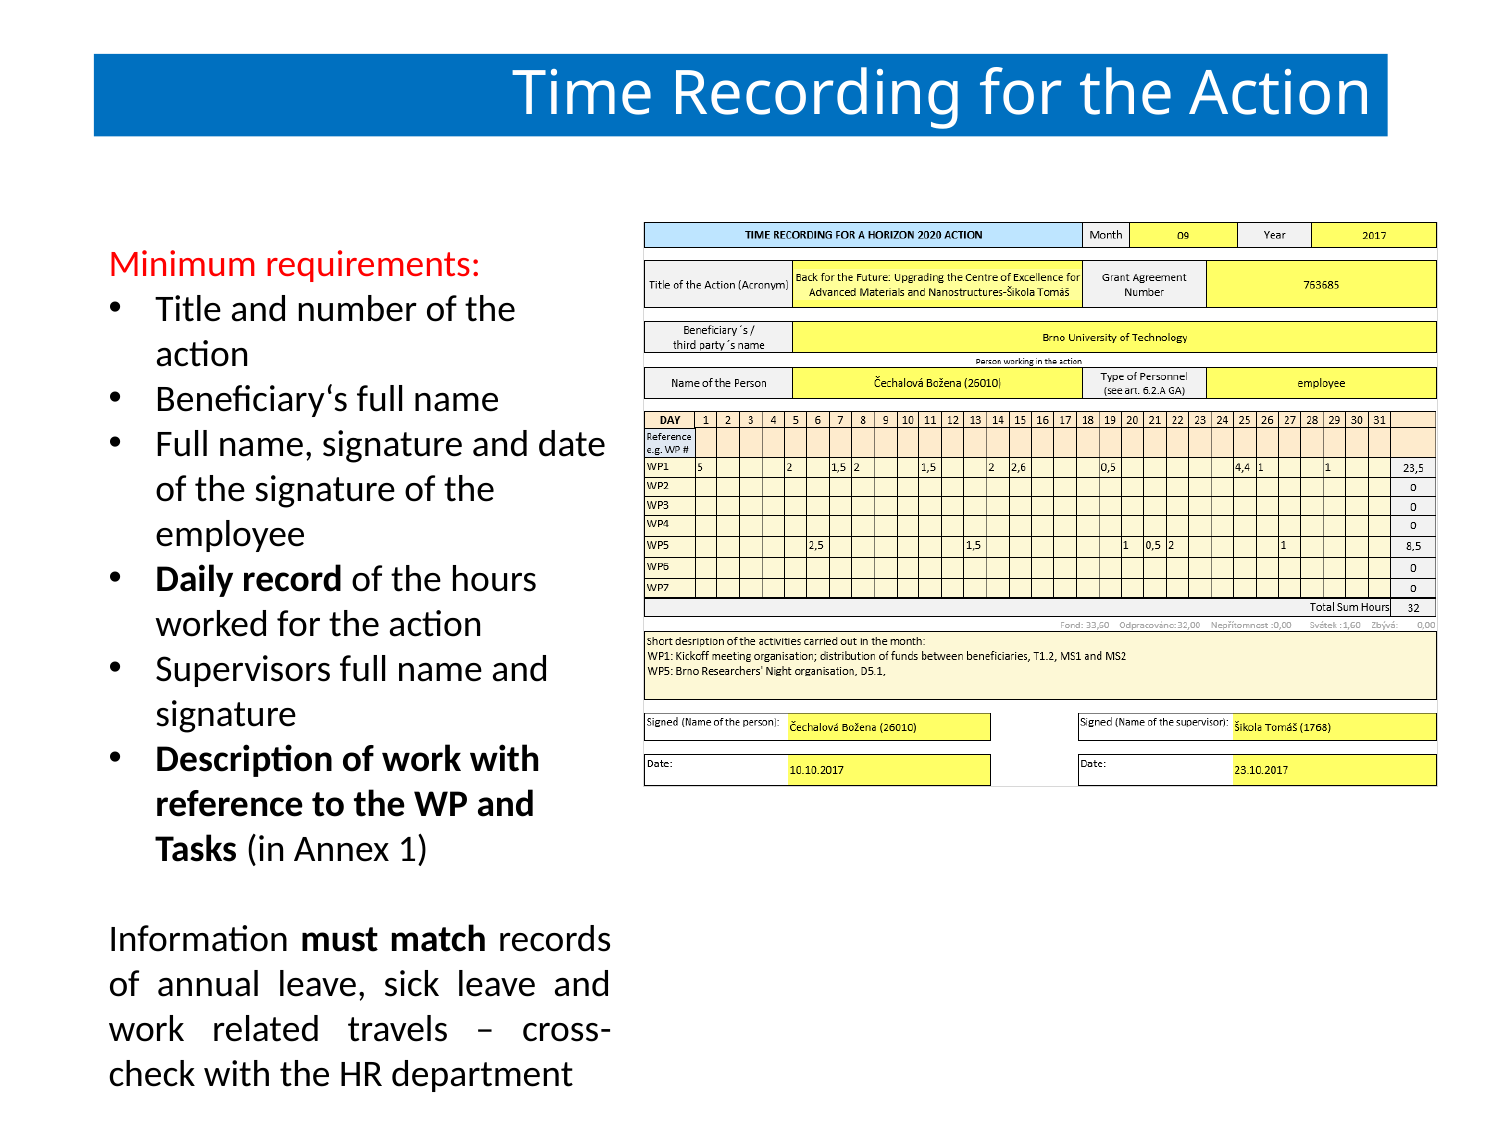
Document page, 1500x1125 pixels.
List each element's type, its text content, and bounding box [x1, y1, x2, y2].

title Time Recording for the Action [93, 53, 1388, 137]
text_box Minimum requirements: Title and number of the action Beneficiary‘s full name Full name, signature and date of the signature of the employee Daily record of the hours worked for the action Supervisors full name and signature Description of work with reference to the WP and Tasks (in Annex 1) Information must match records of annual leave, sick leave and work related travels – cross-check with the HR department [93, 231, 627, 1102]
picture [626, 201, 1460, 801]
